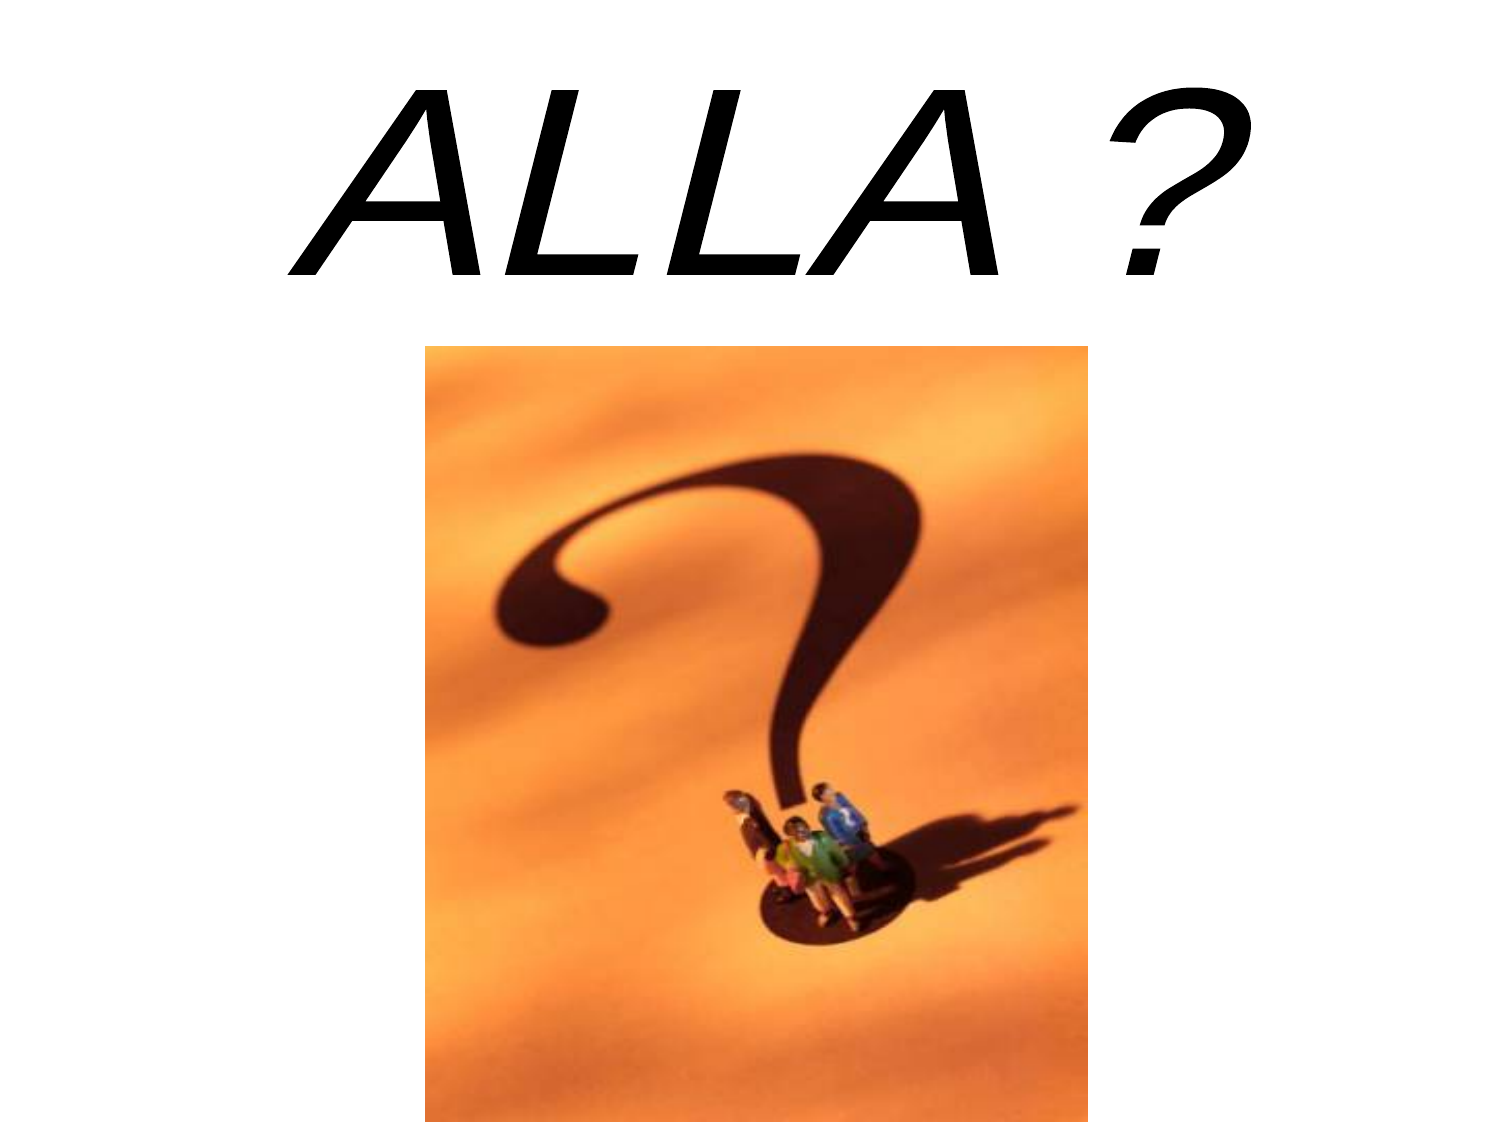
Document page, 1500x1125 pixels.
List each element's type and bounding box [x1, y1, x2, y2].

picture [424, 346, 1088, 1122]
